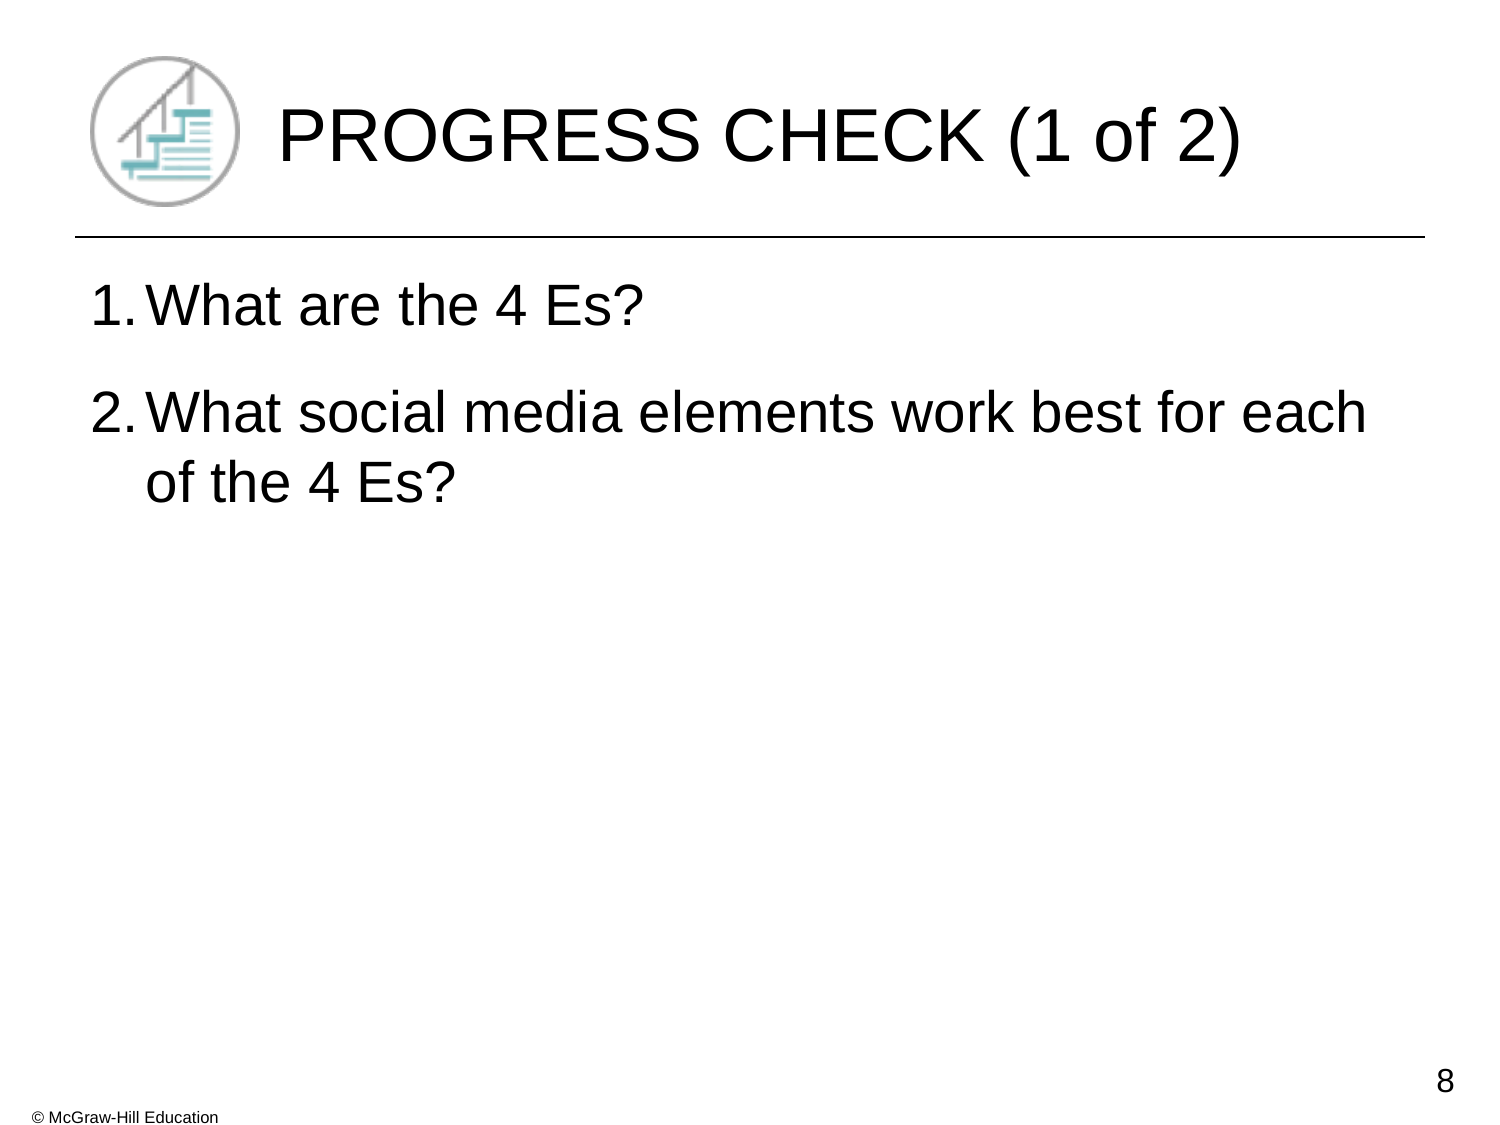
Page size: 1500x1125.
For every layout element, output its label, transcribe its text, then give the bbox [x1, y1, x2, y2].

picture [90, 56, 240, 207]
list What are the 4 Es? What social media elements work best for each of the 4 Es? [75, 259, 1425, 1050]
title PROGRESS CHECK (1 of 2) [262, 78, 1425, 185]
